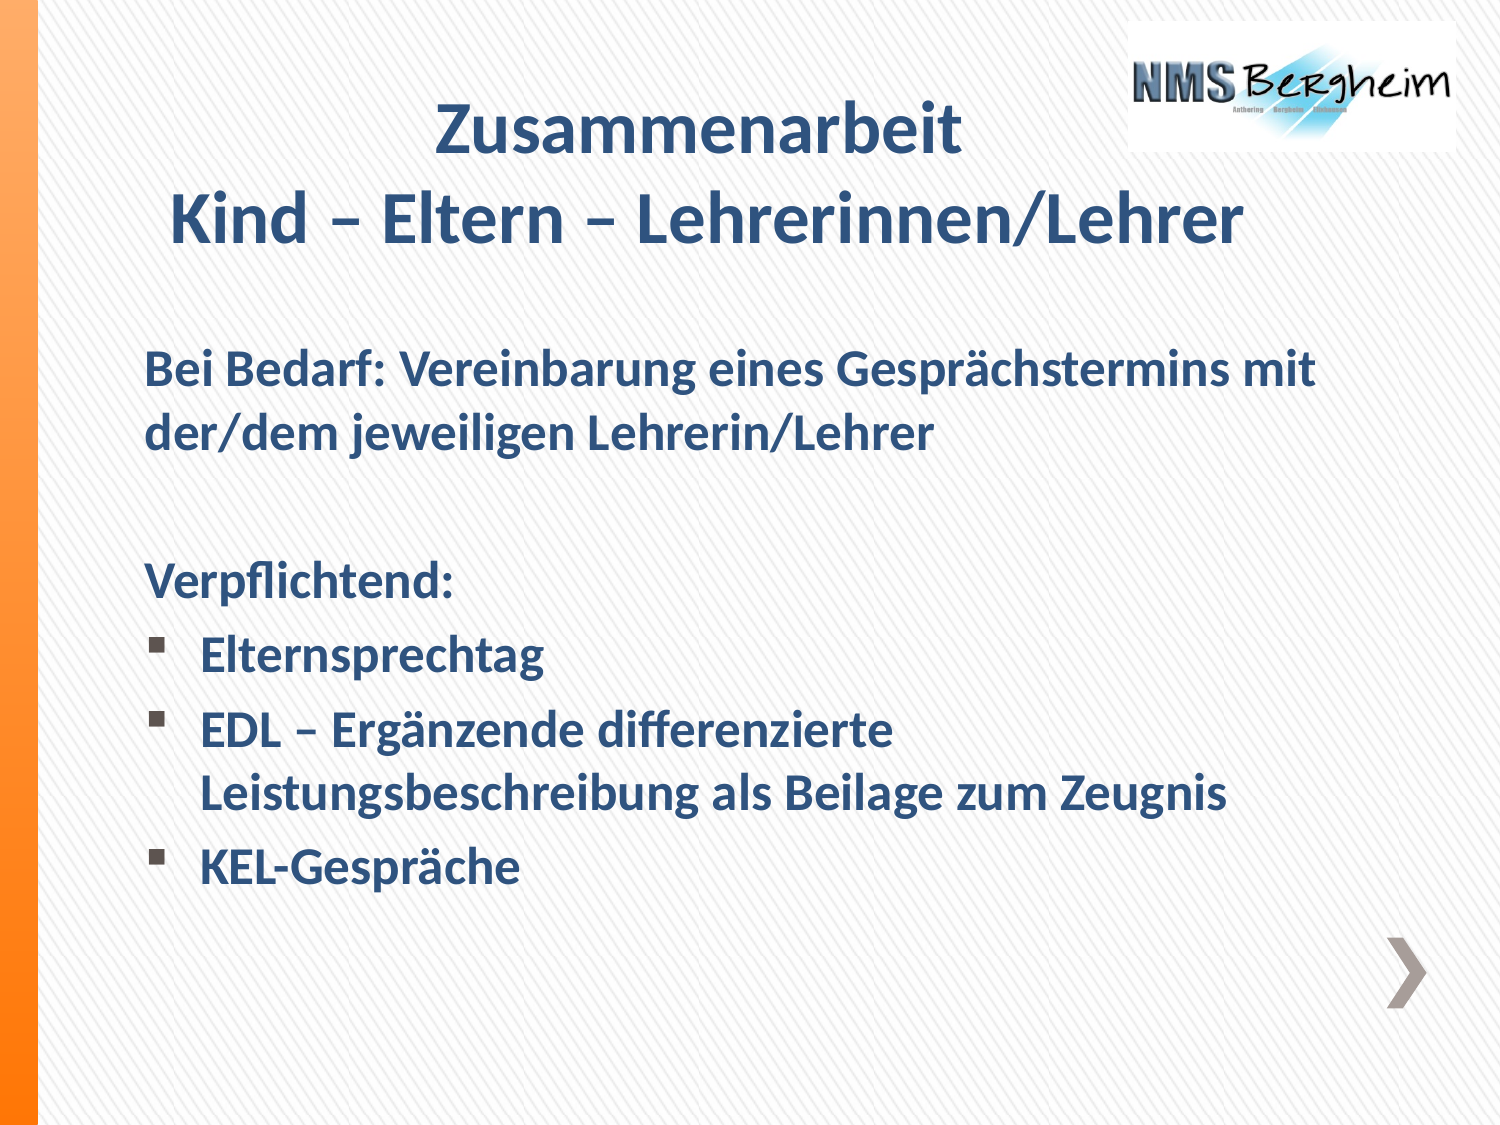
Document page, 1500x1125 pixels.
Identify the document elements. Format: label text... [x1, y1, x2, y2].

list Bei Bedarf: Vereinbarung eines Gesprächstermins mit der/dem jeweiligen Lehrerin/Lehrer Verpflichtend: Elternsprechtag EDL – Ergänzende differenzierte Leistungsbeschreibung als Beilage zum Zeugnis KEL-Gespräche [129, 326, 1394, 906]
title Zusammenarbeit Kind – Eltern – Lehrerinnen/Lehrer [129, 86, 1288, 267]
picture [1127, 20, 1456, 152]
